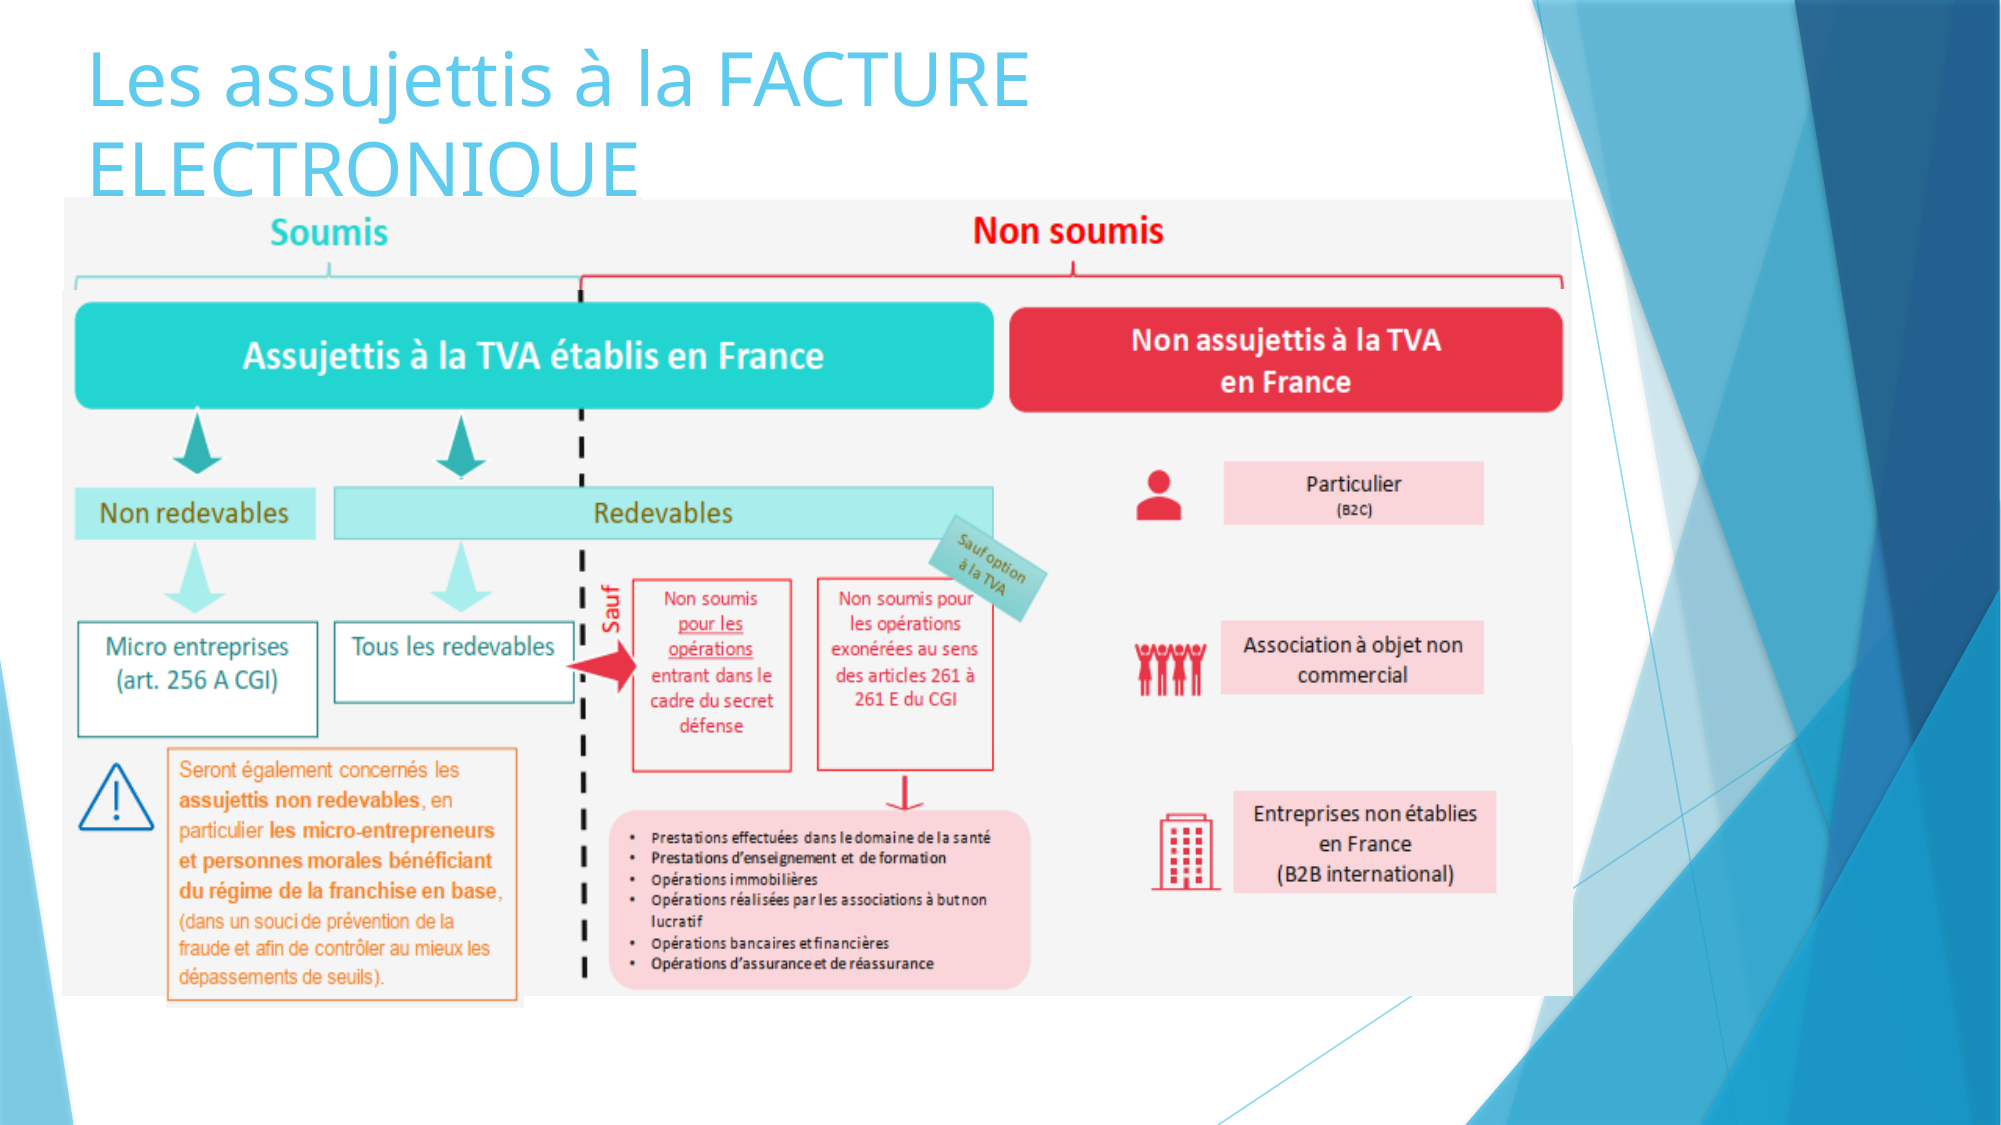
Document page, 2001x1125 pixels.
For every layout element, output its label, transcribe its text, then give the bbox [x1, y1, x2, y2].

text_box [61, 196, 1573, 1008]
picture [69, 754, 160, 838]
title Les assujettis à la FACTURE ELECTRONIQUE [71, 24, 1591, 241]
